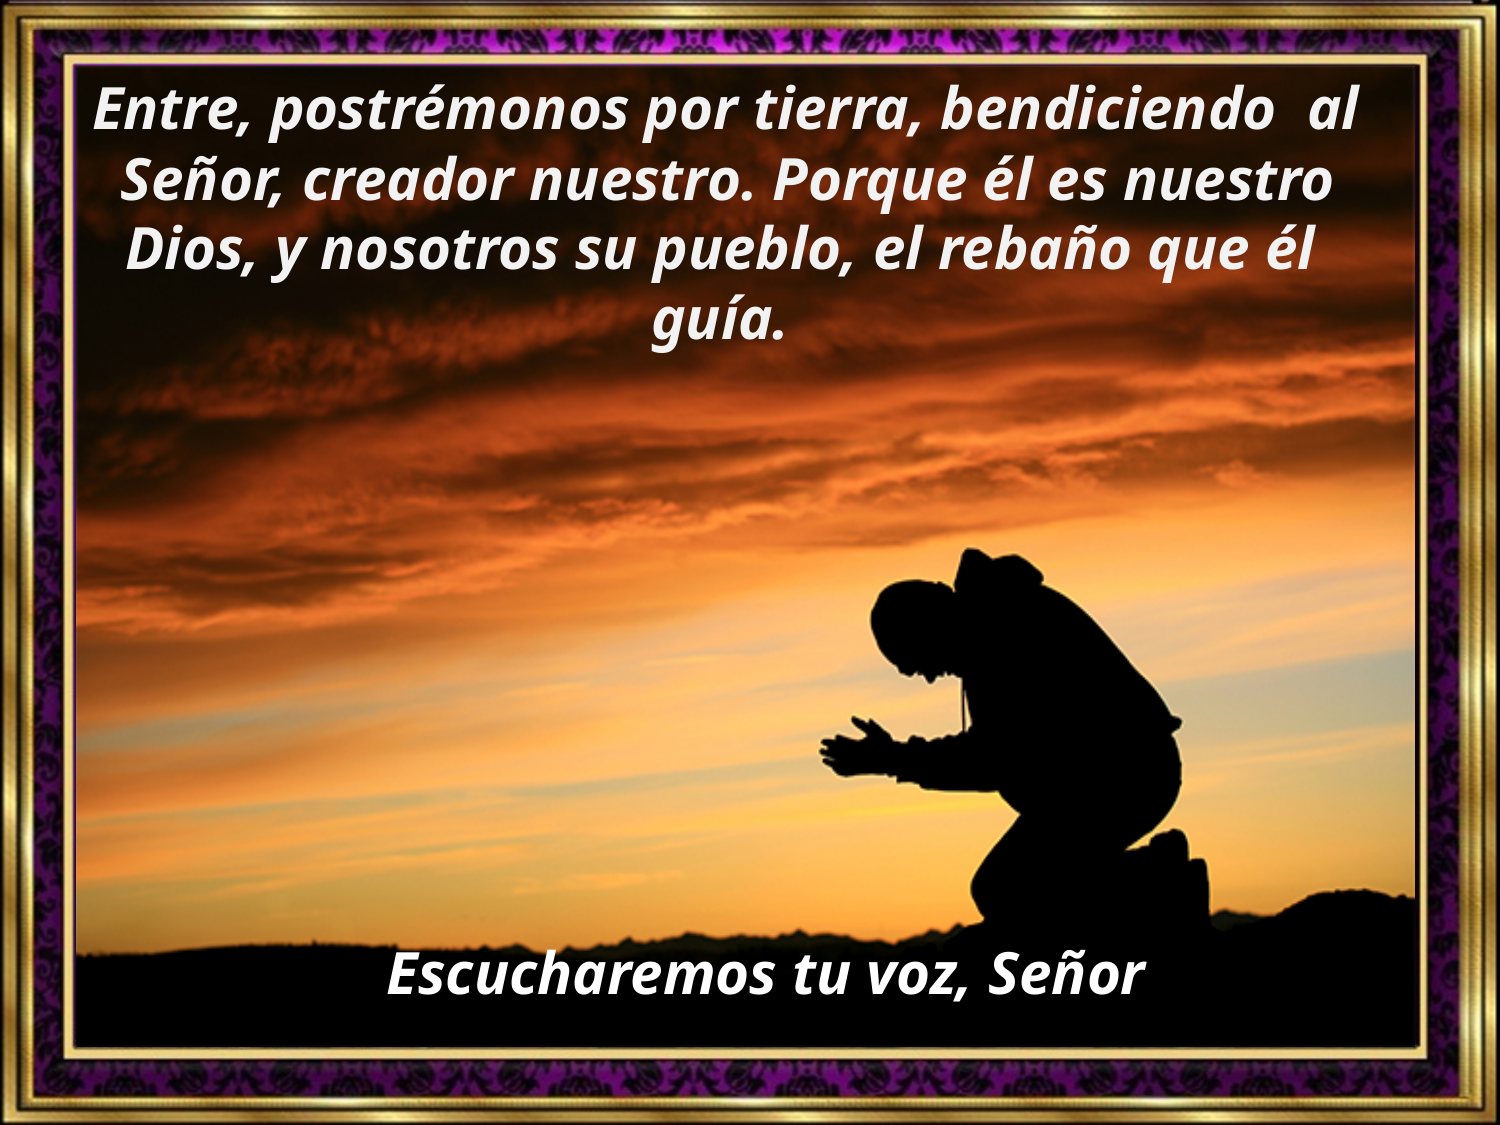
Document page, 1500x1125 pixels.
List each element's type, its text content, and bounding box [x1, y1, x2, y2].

text_box Entre, postrémonos por tierra, bendiciendo al Señor, creador nuestro. Porque él es nuestro Dios, y nosotros su pueblo, el rebaño que él guía. [64, 64, 81, 359]
picture [0, 0, 1500, 1125]
